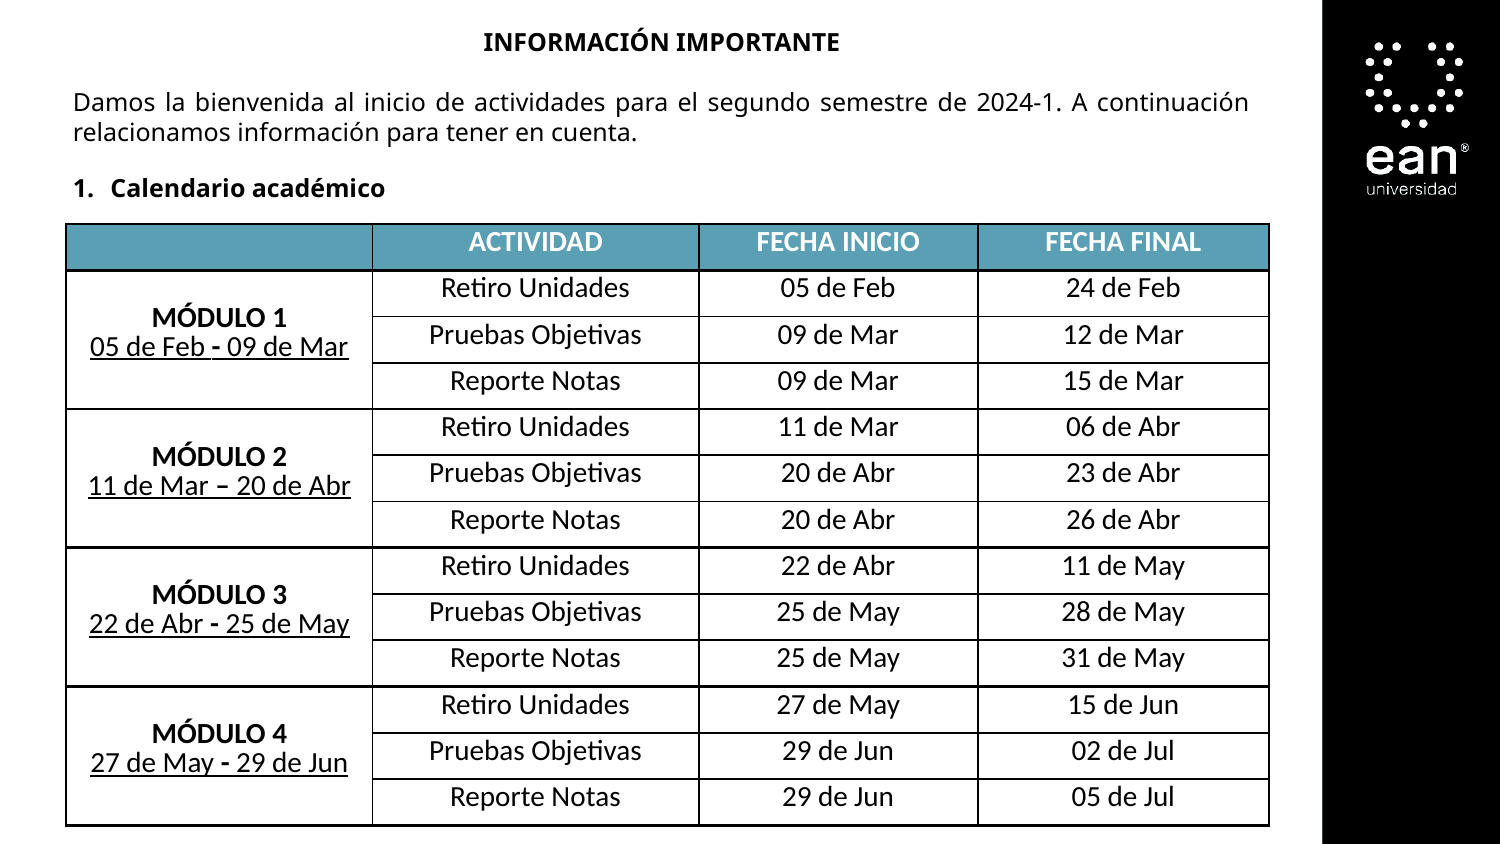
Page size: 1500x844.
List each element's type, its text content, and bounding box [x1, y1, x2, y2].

table_cell Retiro Unidades [373, 549, 698, 593]
table_cell Pruebas Objetivas [373, 317, 698, 362]
table_cell Retiro Unidades [373, 688, 698, 732]
table_cell 31 de May [979, 641, 1268, 685]
table_cell MÓDULO 4 27 de May - 29 de Jun [67, 688, 372, 824]
table_cell 11 de May [979, 549, 1268, 593]
table_cell 05 de Feb [700, 272, 977, 316]
table_header ACTIVIDAD [373, 225, 698, 269]
table_cell Retiro Unidades [373, 272, 698, 316]
table_cell Reporte Notas [373, 641, 698, 685]
table_cell MÓDULO 1 05 de Feb - 09 de Mar [67, 272, 372, 408]
table_cell 28 de May [979, 595, 1268, 639]
table_cell 22 de Abr [700, 549, 977, 593]
table_cell MÓDULO 2 11 de Mar – 20 de Abr [67, 410, 372, 546]
table_cell Pruebas Objetivas [373, 595, 698, 639]
table_cell 29 de Jun [700, 780, 977, 824]
table_cell 25 de May [700, 641, 977, 685]
table_cell 15 de Mar [979, 364, 1268, 408]
table_cell 06 de Abr [979, 410, 1268, 454]
table_header FECHA FINAL [979, 225, 1268, 269]
table_cell Reporte Notas [373, 364, 698, 408]
table_cell 12 de Mar [979, 317, 1268, 362]
table_cell 27 de May [700, 688, 977, 732]
table_cell 24 de Feb [979, 272, 1268, 316]
table_cell Reporte Notas [373, 780, 698, 824]
table_header FECHA INICIO [700, 225, 977, 269]
table_cell 05 de Jul [979, 780, 1268, 824]
table_cell 25 de May [700, 595, 977, 639]
table_cell 09 de Mar [700, 317, 977, 362]
table_header [67, 225, 372, 269]
table_cell 09 de Mar [700, 364, 977, 408]
table_cell Reporte Notas [373, 502, 698, 546]
table_cell Pruebas Objetivas [373, 456, 698, 501]
table_cell Retiro Unidades [373, 410, 698, 454]
table_cell 23 de Abr [979, 456, 1268, 501]
picture [0, 0, 1500, 844]
table_cell 11 de Mar [700, 410, 977, 454]
table_cell Pruebas Objetivas [373, 734, 698, 778]
table_cell 26 de Abr [979, 502, 1268, 546]
table_cell 15 de Jun [979, 688, 1268, 732]
table_cell 02 de Jul [979, 734, 1268, 778]
table_cell 29 de Jun [700, 734, 977, 778]
text_box INFORMACIÓN IMPORTANTE Damos la bienvenida al inicio de actividades para el segundo semestre de 2024-1. A continuación relacionamos información para tener en cuenta. Calendario académico [58, 19, 1267, 210]
table_cell MÓDULO 3 22 de Abr - 25 de May [67, 549, 372, 685]
table_cell 20 de Abr [700, 456, 977, 501]
table_cell 20 de Abr [700, 502, 977, 546]
